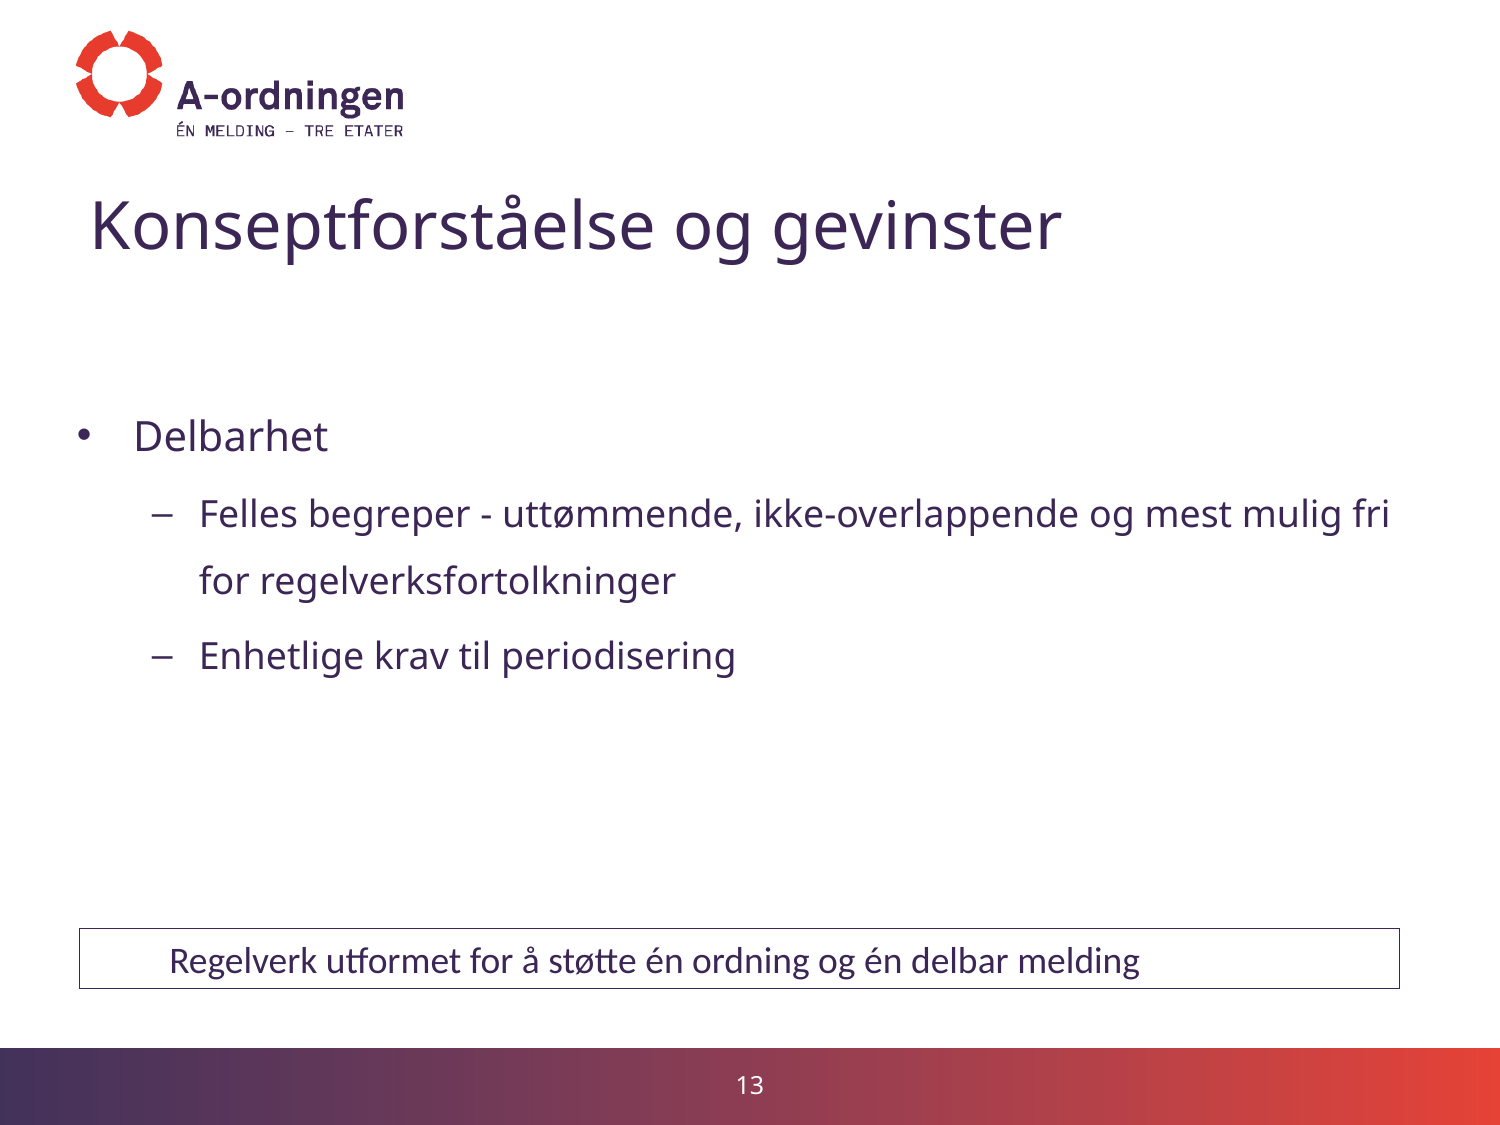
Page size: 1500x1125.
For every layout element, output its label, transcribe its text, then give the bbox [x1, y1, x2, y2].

picture [76, 30, 403, 137]
slide_number 13 [0, 1048, 1500, 1125]
list Delbarhet Felles begreper - uttømmende, ikke-overlappende og mest mulig fri for regelverksfortolkninger Enhetlige krav til periodisering [76, 384, 1424, 917]
text_box Regelverk utformet for å støtte én ordning og én delbar melding [79, 928, 1400, 989]
text_box Konseptforståelse og gevinster [74, 159, 1425, 300]
